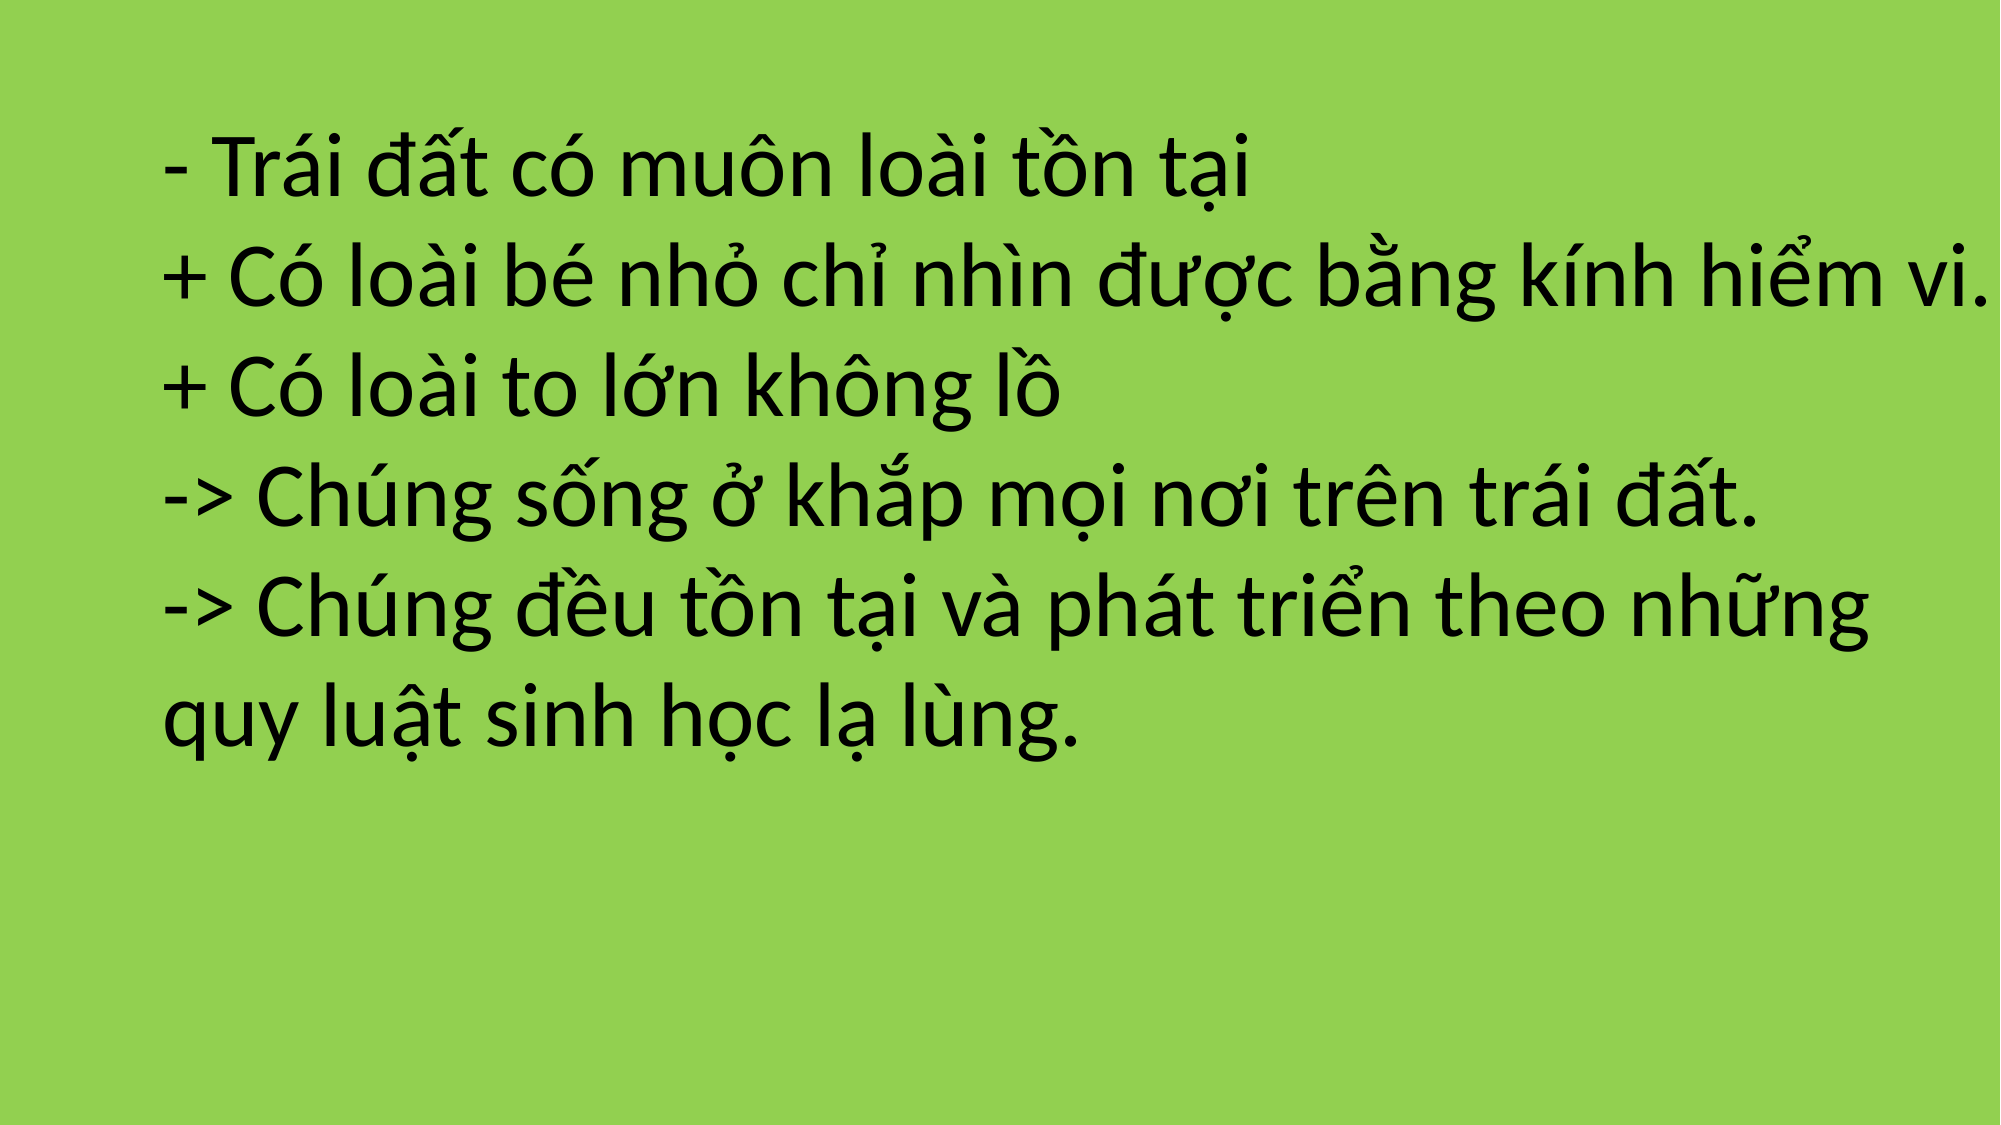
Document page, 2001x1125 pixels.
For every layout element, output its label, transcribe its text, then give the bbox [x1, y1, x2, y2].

text_box - Trái đất có muôn loài tồn tại + Có loài bé nhỏ chỉ nhìn được bằng kính hiểm vi. + Có loài to lớn không lồ -> Chúng sống ở khắp mọi nơi trên trái đất. -> Chúng đều tồn tại và phát triển theo những quy luật sinh học lạ lùng. [147, 97, 2000, 773]
